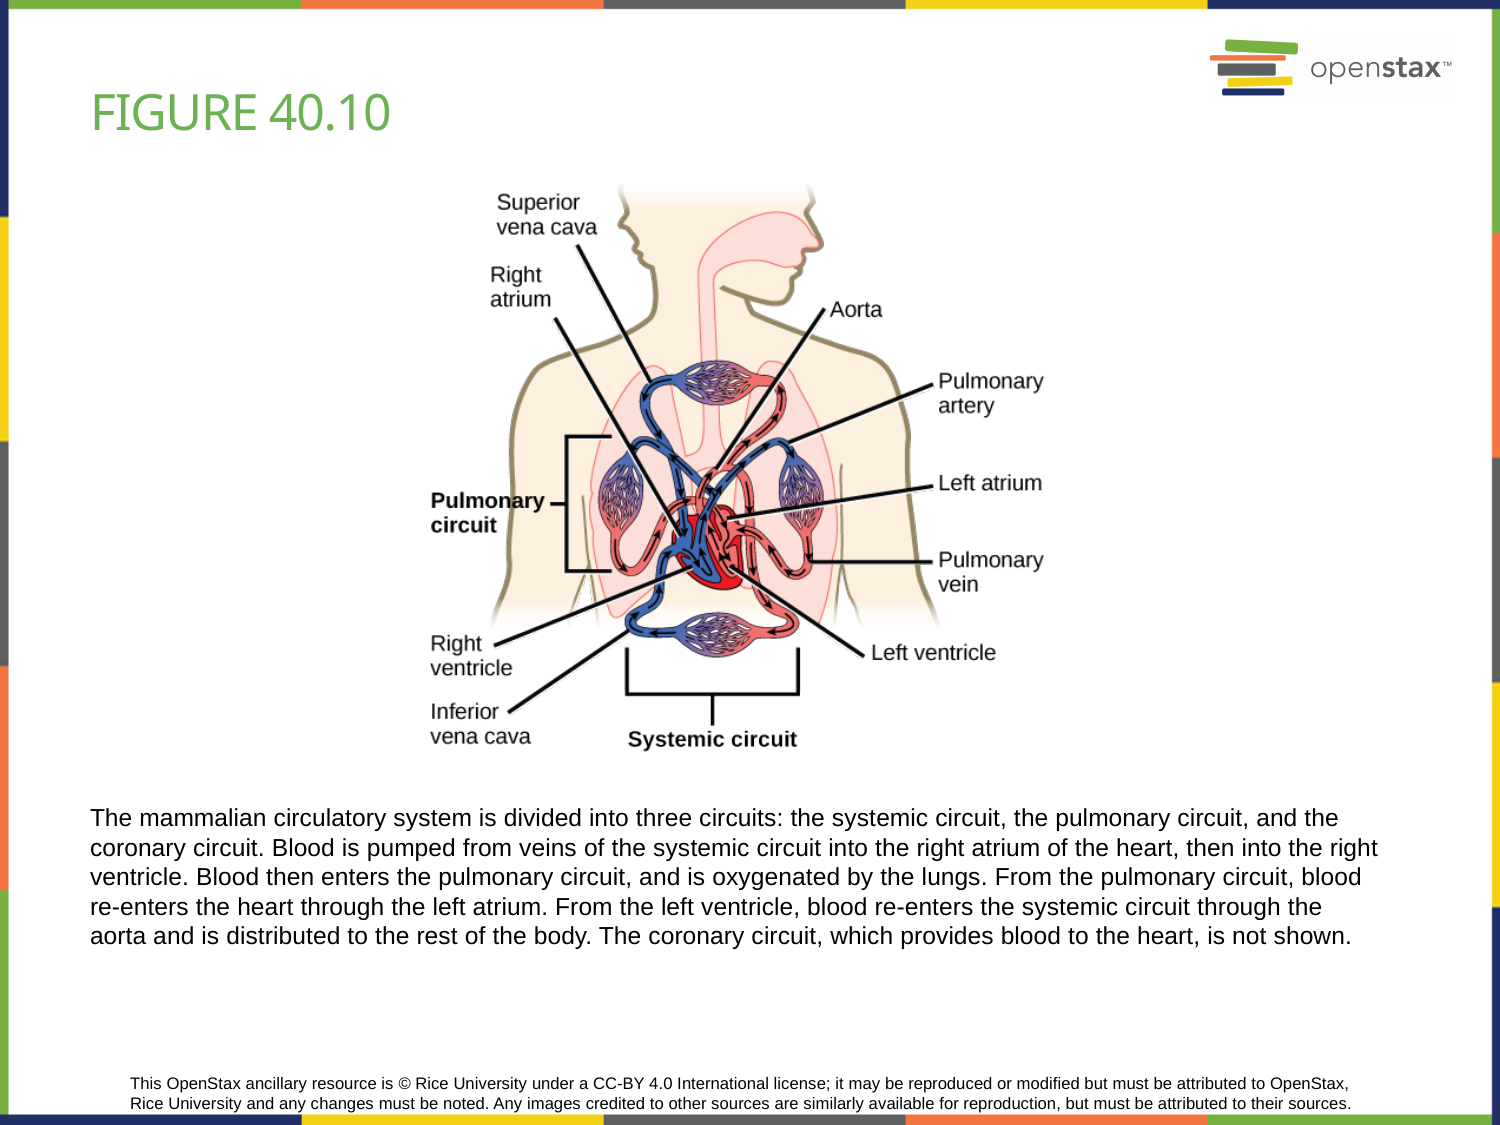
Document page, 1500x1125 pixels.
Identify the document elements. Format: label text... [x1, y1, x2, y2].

list The mammalian circulatory system is divided into three circuits: the systemic circuit, the pulmonary circuit, and the coronary circuit. Blood is pumped from veins of the systemic circuit into the right atrium of the heart, then into the right ventricle. Blood then enters the pulmonary circuit, and is oxygenated by the lungs. From the pulmonary circuit, blood re-enters the heart through the left atrium. From the left ventricle, blood re-enters the systemic circuit through the aorta and is distributed to the rest of the body. The coronary circuit, which provides blood to the heart, is not shown. [75, 794, 1398, 986]
picture [0, 0, 1500, 1125]
title Figure 40.10 [75, 39, 1398, 148]
footer This OpenStax ancillary resource is © Rice University under a CC-BY 4.0 International license; it may be reproduced or modified but must be attributed to OpenStax, Rice University and any changes must be noted. Any images credited to other sources are similarly available for reproduction, but must be attributed to their sources. [115, 1065, 1398, 1112]
